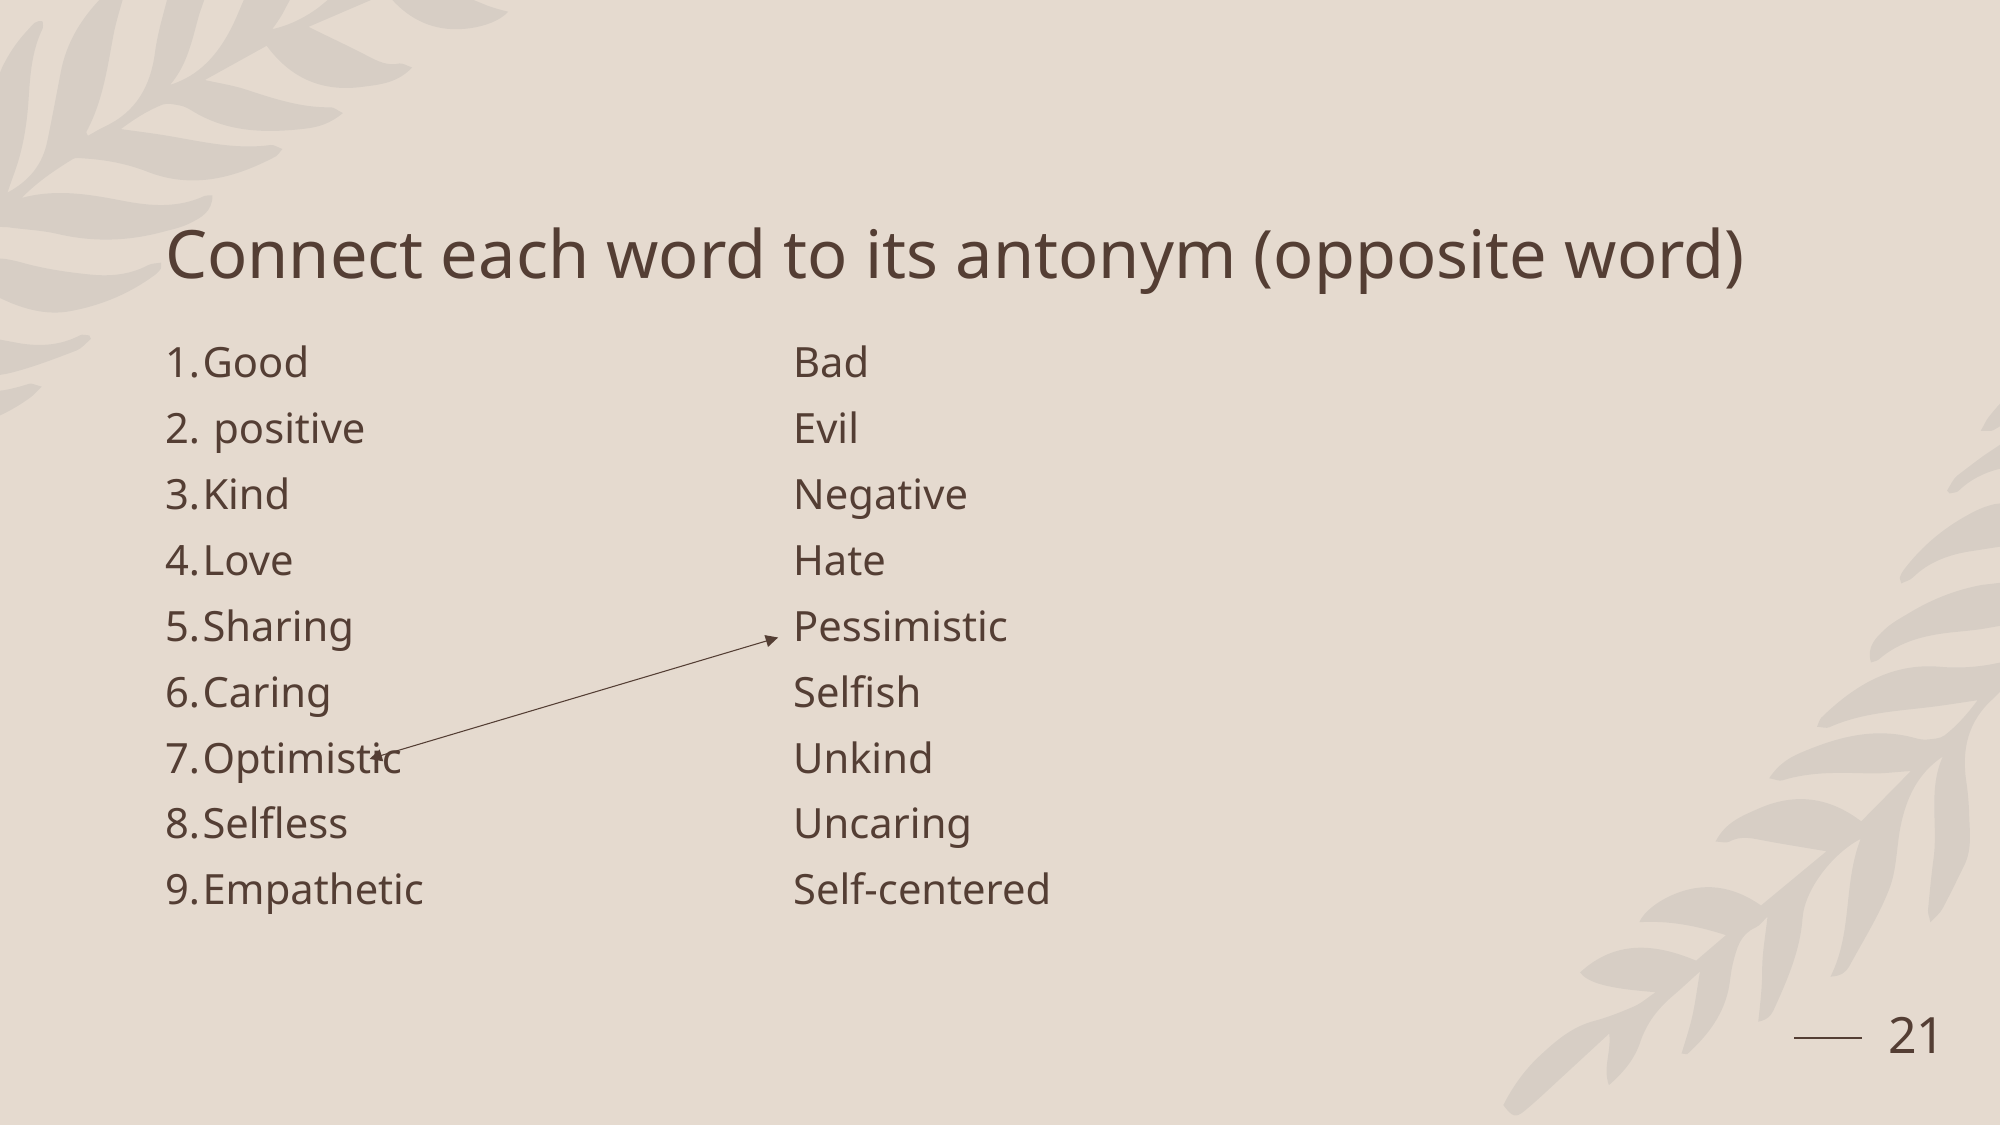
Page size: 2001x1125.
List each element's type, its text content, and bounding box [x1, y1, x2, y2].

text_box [369, 637, 779, 759]
list Good positive Kind Love Sharing Caring Optimistic Selfless Empathetic [150, 334, 702, 975]
slide_number 21 [1862, 964, 1971, 1112]
list Bad Evil Negative Hate Pessimistic Selfish Unkind Uncaring Self-centered [778, 334, 1851, 975]
title Connect each word to its antonym (opposite word) [150, 149, 1850, 300]
